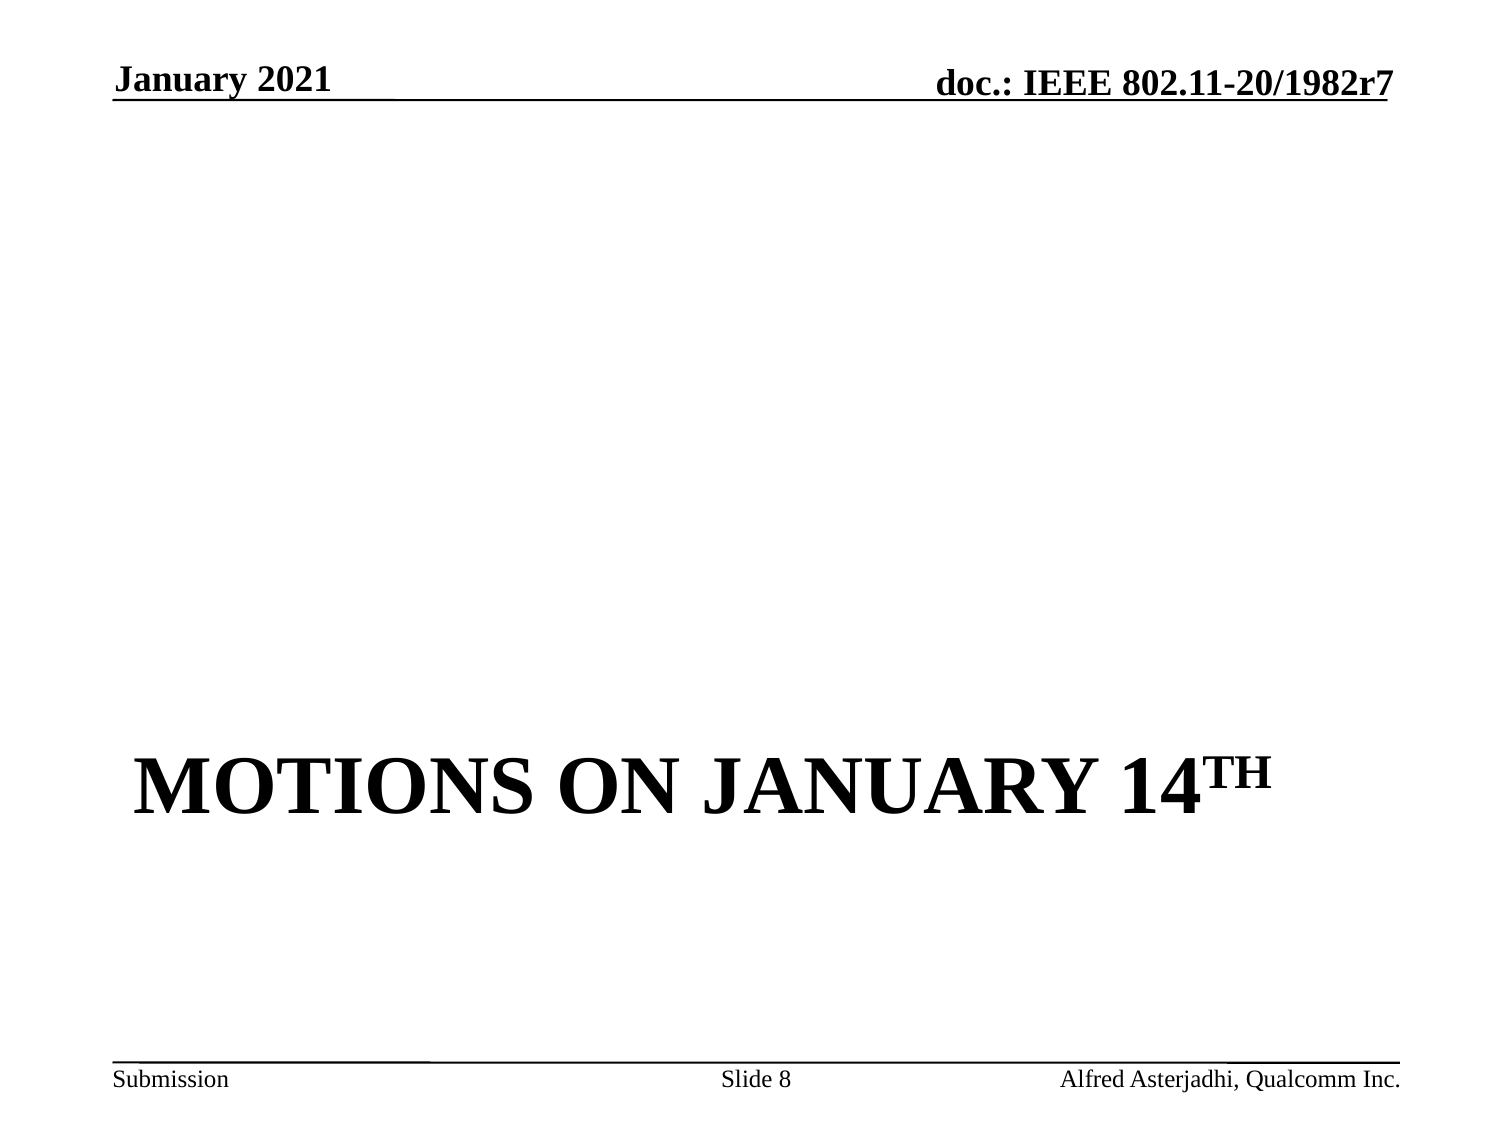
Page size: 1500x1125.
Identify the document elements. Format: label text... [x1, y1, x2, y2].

slide_number Slide 8 [712, 1061, 800, 1123]
title Motions on January 14th [118, 722, 1394, 947]
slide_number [114, 54, 423, 100]
footer Alfred Asterjadhi, Qualcomm Inc. [878, 1061, 1402, 1093]
